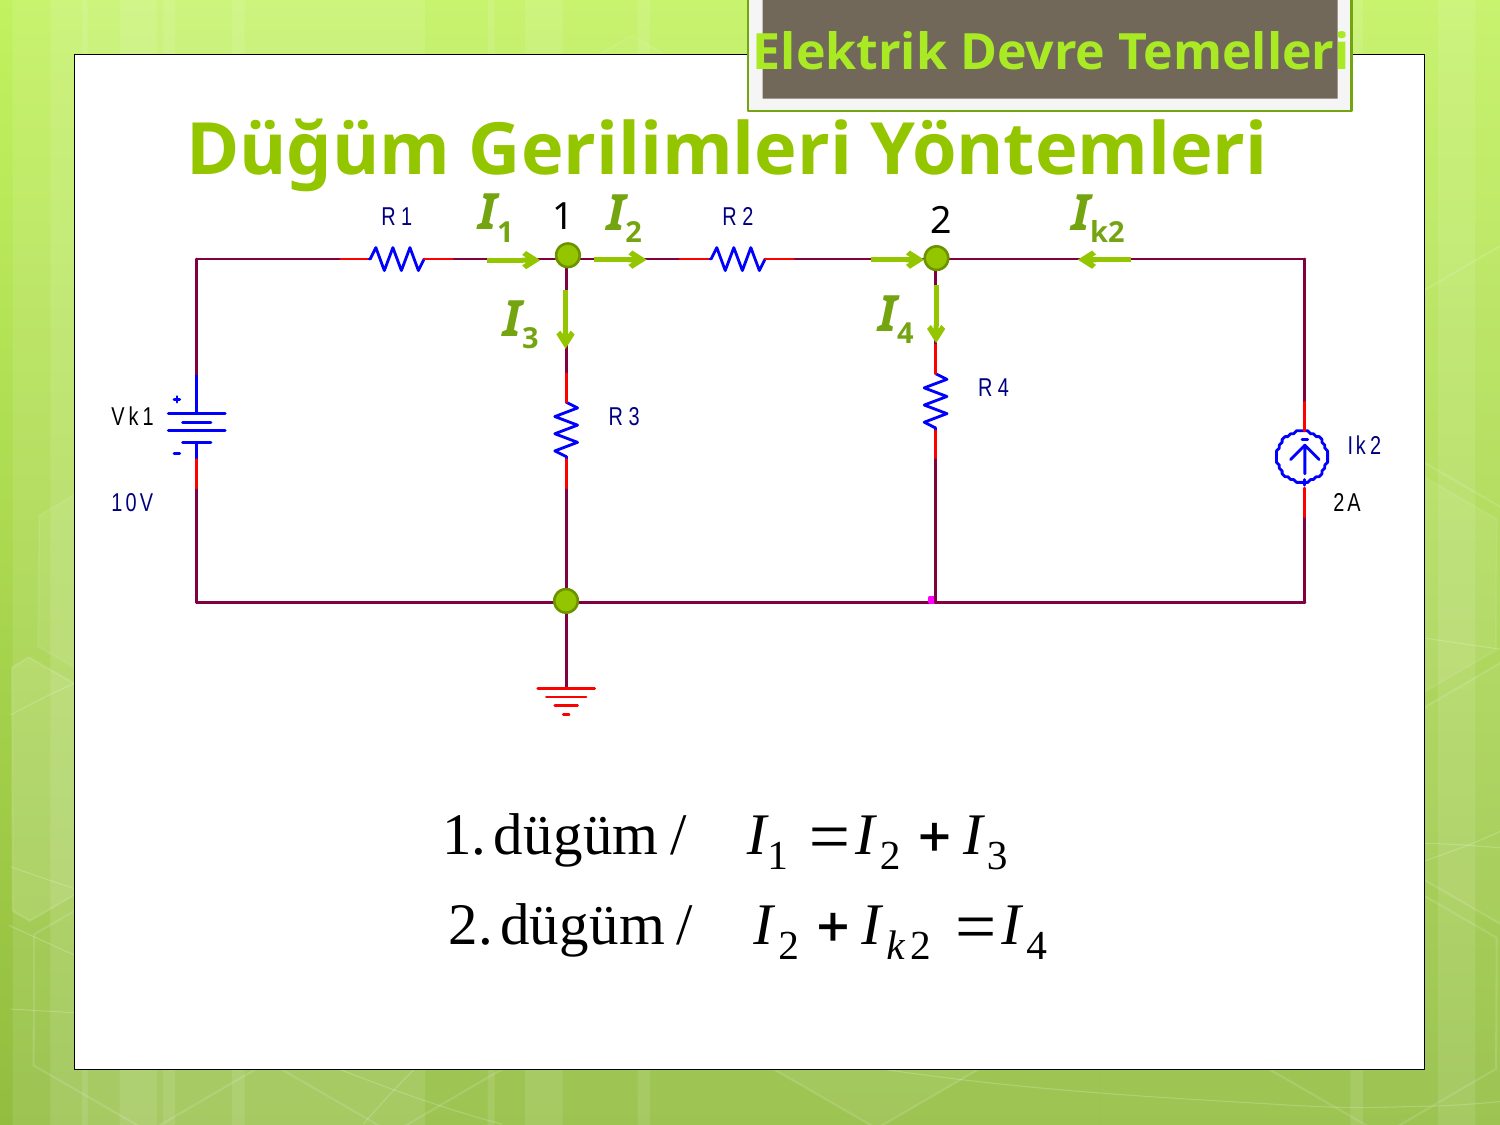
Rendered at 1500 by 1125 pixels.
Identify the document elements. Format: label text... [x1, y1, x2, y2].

text_box I2 [591, 172, 657, 182]
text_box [97, 184, 1403, 729]
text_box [437, 793, 1063, 977]
title Düğüm Gerilimleri Yöntemleri [171, 71, 1324, 182]
text_box Elektrik Devre Temelleri [738, 12, 1365, 87]
text_box I1 [463, 172, 529, 182]
text_box Ik2 [1056, 172, 1140, 182]
